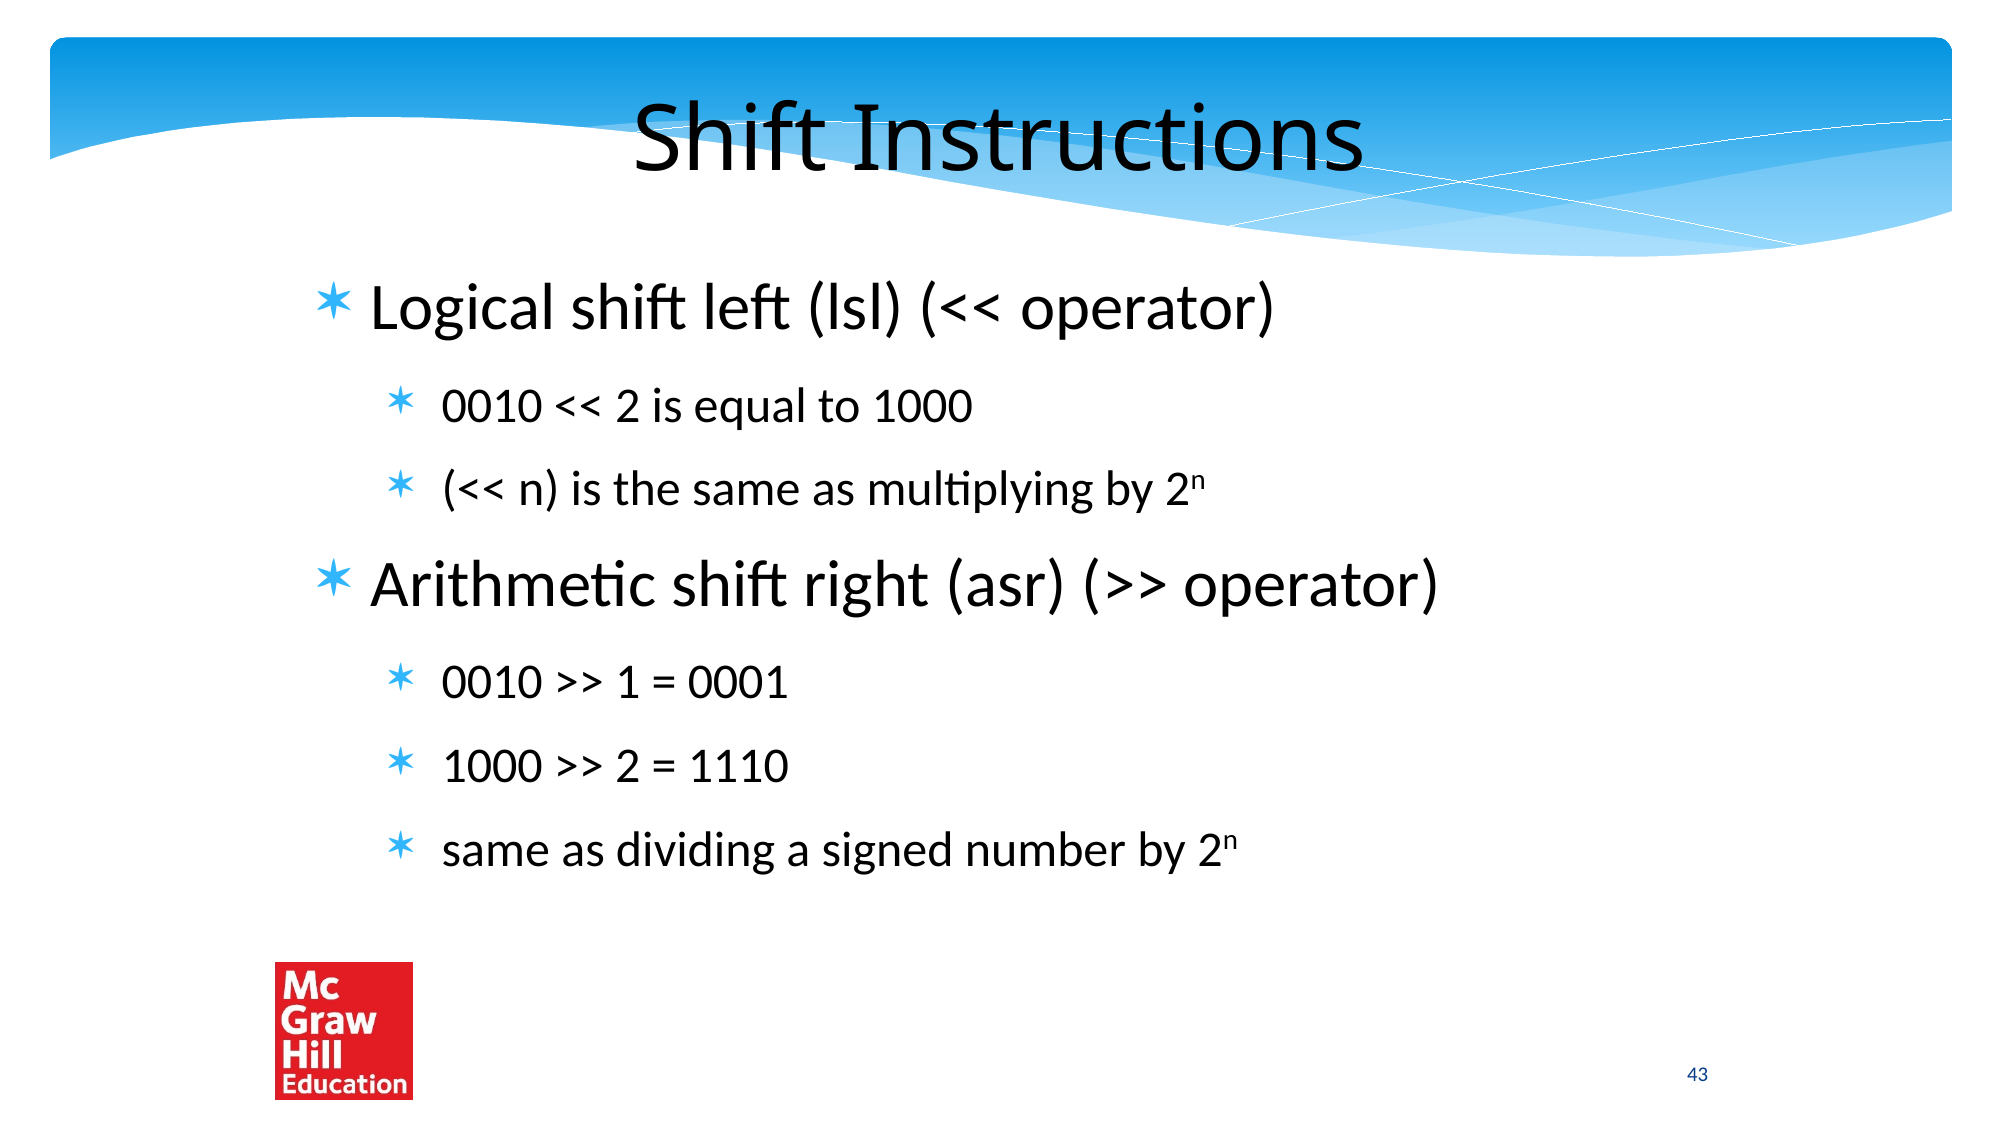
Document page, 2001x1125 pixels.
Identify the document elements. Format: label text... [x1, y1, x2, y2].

title Shift Instructions [287, 57, 1713, 211]
slide_number 43 [1651, 1042, 1744, 1103]
picture [274, 962, 413, 1101]
list Logical shift left (lsl) (<< operator) 0010 << 2 is equal to 1000 (<< n) is the same as multiplying by 2n Arithmetic shift right (asr) (>> operator) 0010 >> 1 = 0001 1000 >> 2 = 1110 same as dividing a signed number by 2n [300, 262, 1713, 963]
